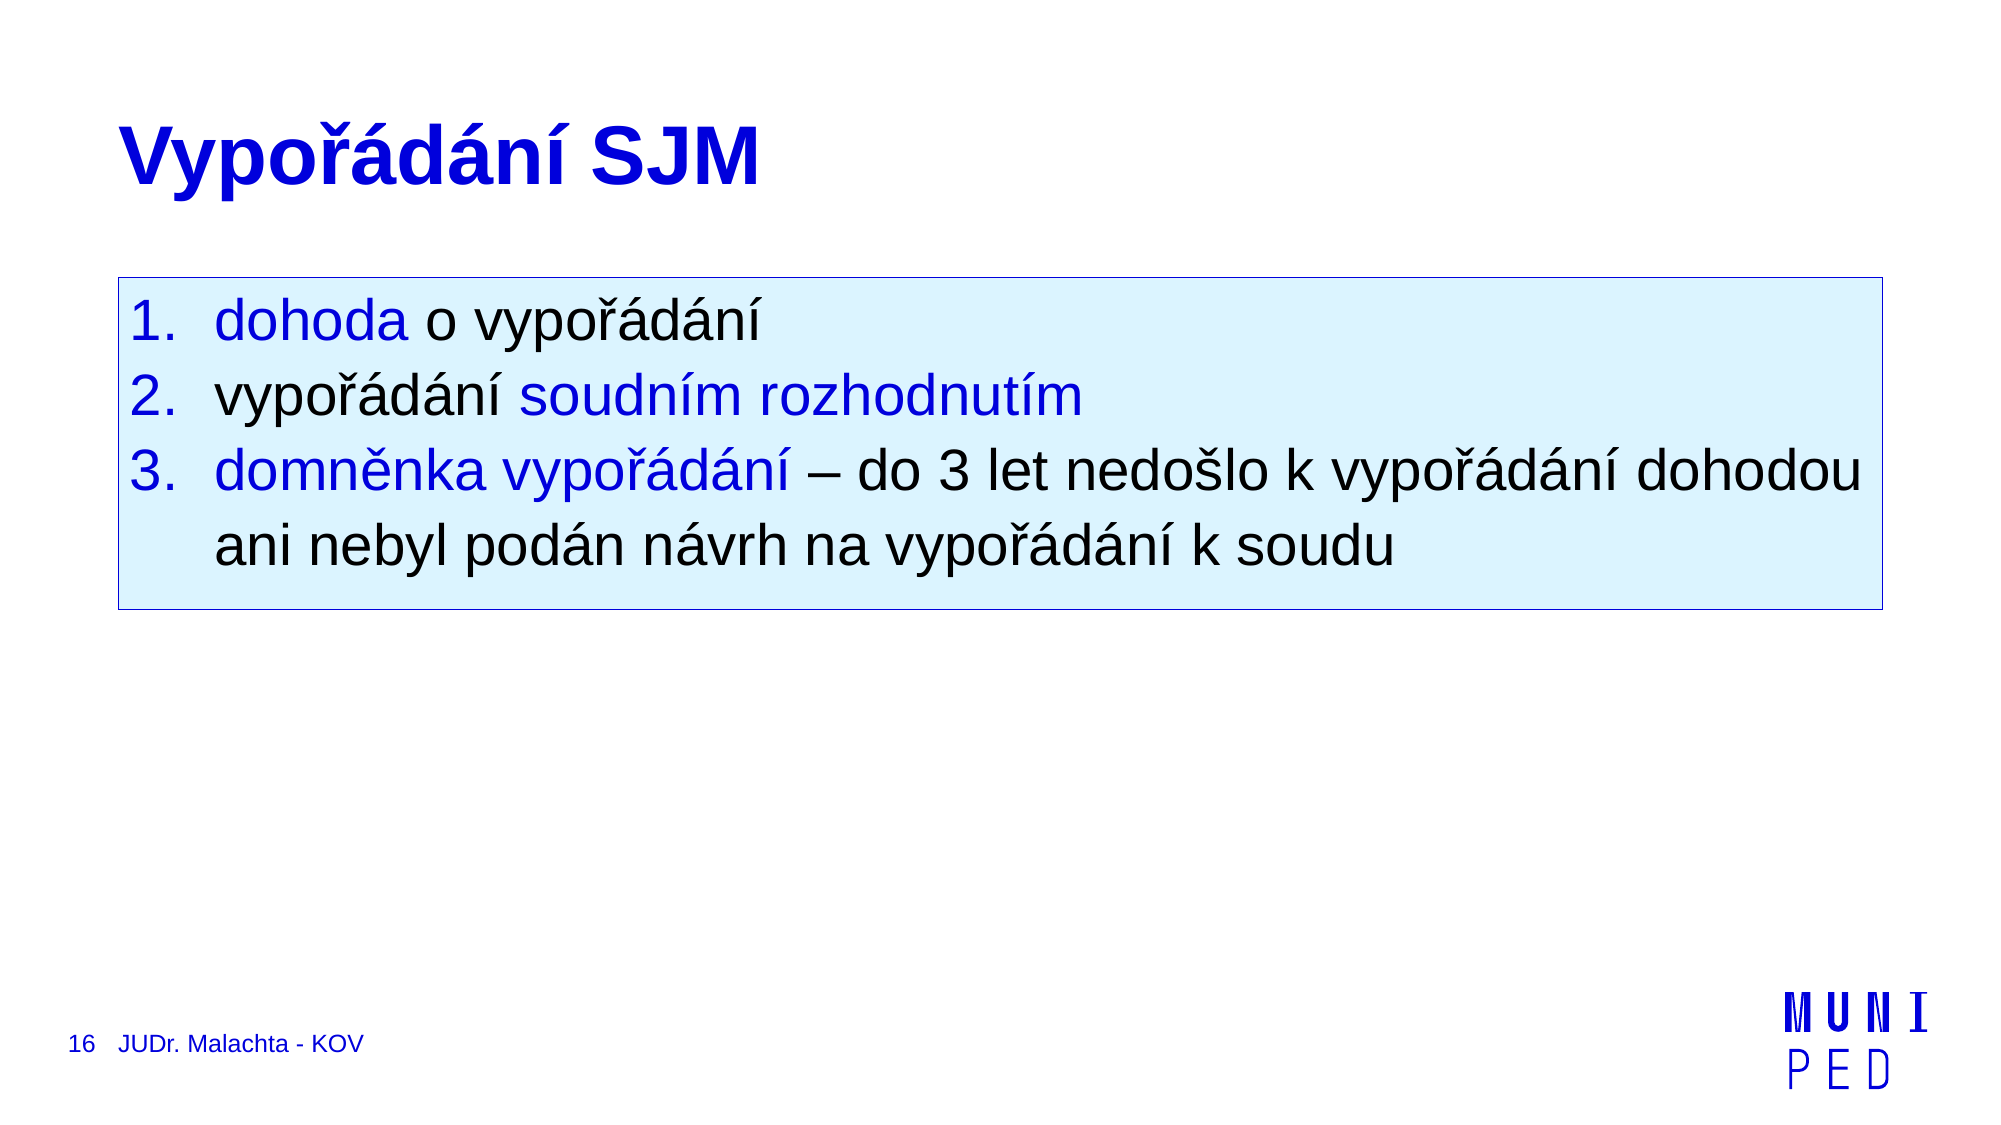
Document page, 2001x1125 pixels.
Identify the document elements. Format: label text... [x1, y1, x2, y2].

list dohoda o vypořádání vypořádání soudním rozhodnutím domněnka vypořádání – do 3 let nedošlo k vypořádání dohodou ani nebyl podán návrh na vypořádání k soudu [118, 277, 1883, 610]
footer JUDr. Malachta - KOV [118, 1021, 1418, 1063]
title Vypořádání SJM [118, 118, 1883, 193]
slide_number 16 [67, 1021, 110, 1063]
